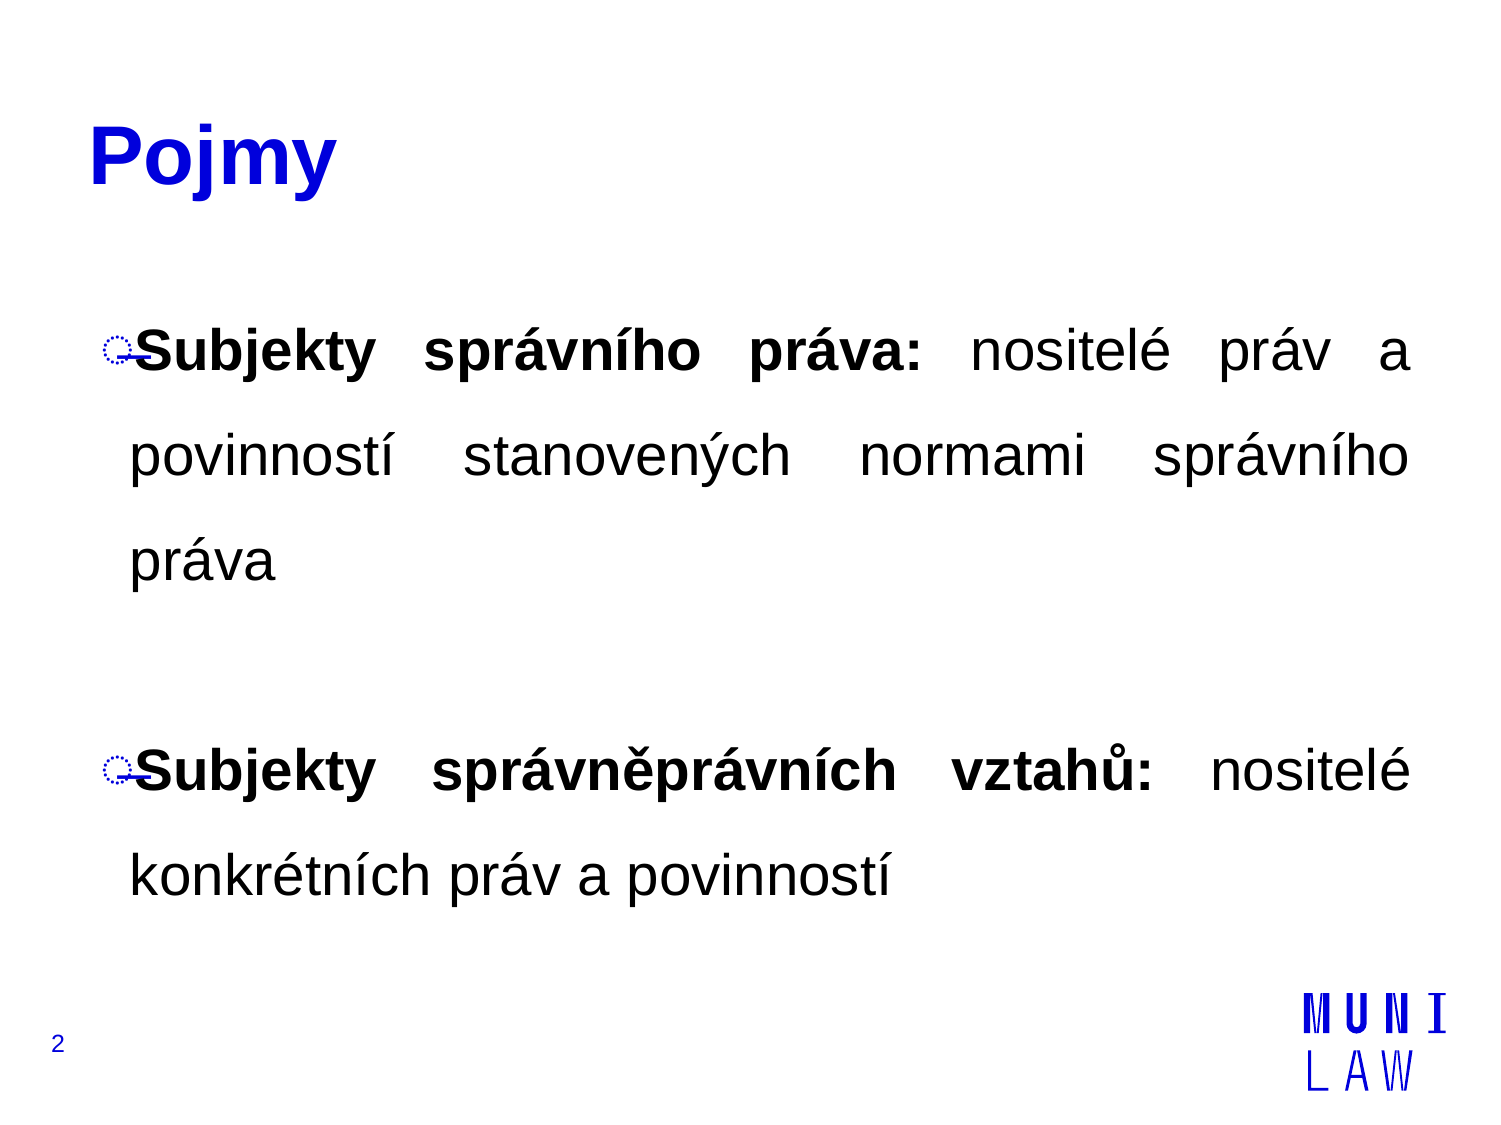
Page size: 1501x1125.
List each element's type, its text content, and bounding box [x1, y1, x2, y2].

list Subjekty správního práva: nositelé práv a povinností stanovených normami správního práva Subjekty správněprávních vztahů: nositelé konkrétních práv a povinností [88, 277, 1412, 957]
title Pojmy [88, 118, 1412, 193]
slide_number 2 [50, 1021, 82, 1063]
